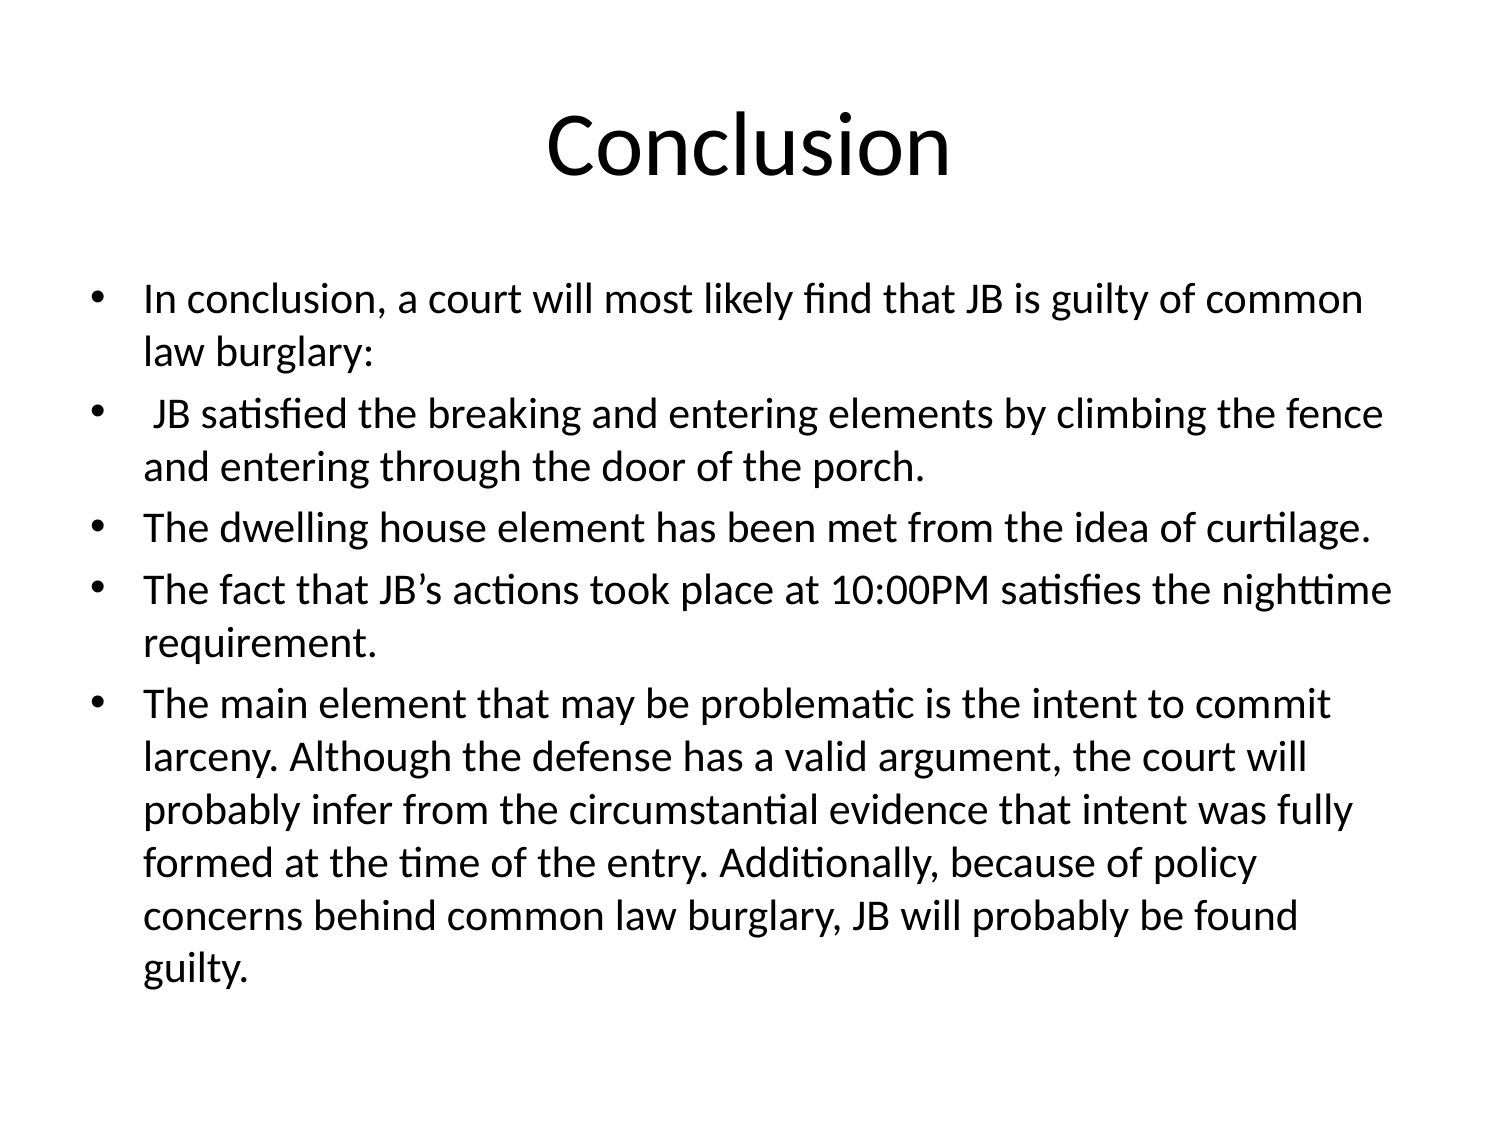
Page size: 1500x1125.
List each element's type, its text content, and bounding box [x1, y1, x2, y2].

list In conclusion, a court will most likely find that JB is guilty of common law burglary: JB satisfied the breaking and entering elements by climbing the fence and entering through the door of the porch. The dwelling house element has been met from the idea of curtilage. The fact that JB’s actions took place at 10:00PM satisfies the nighttime requirement. The main element that may be problematic is the intent to commit larceny. Although the defense has a valid argument, the court will probably infer from the circumstantial evidence that intent was fully formed at the time of the entry. Additionally, because of policy concerns behind common law burglary, JB will probably be found guilty. [75, 262, 1425, 1005]
title Conclusion [75, 45, 1425, 233]
